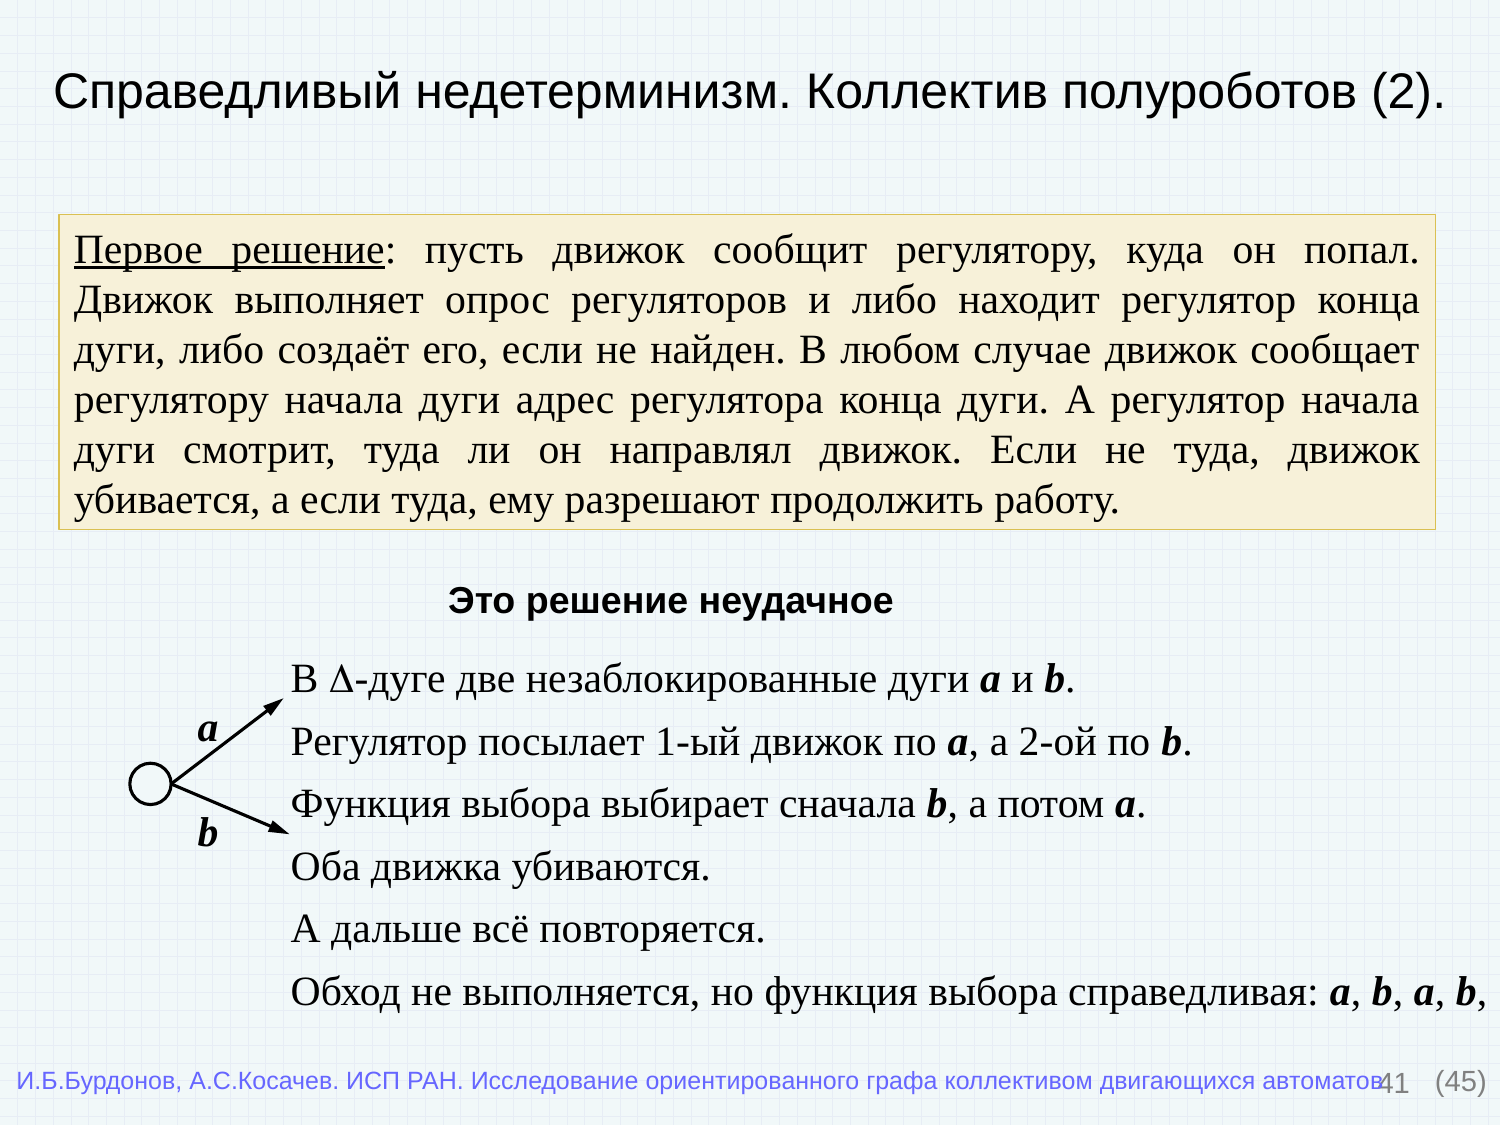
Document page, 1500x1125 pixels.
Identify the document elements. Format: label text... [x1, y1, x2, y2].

text_box Первое решение: пусть движок сообщит регулятору, куда он попал. Движок выполняет опрос регуляторов и либо находит регулятор конца дуги, либо создаёт его, если не найден. В любом случае движок сообщает регулятору начала дуги адрес регулятора конца дуги. А регулятор начала дуги смотрит, туда ли он направлял движок. Если не туда, движок убивается, а если туда, ему разрешают продолжить работу. [58, 214, 1436, 530]
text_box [129, 692, 290, 864]
title Справедливый недетерминизм. Коллектив полуроботов (2). [17, 0, 1483, 198]
slide_number 41 [1074, 1056, 1426, 1125]
text_box И.Б.Бурдонов, А.С.Косачев. ИСП РАН. Исследование ориентированного графа коллективом двигающихся автоматов [16, 1064, 1386, 1095]
text_box В -дуге две незаблокированные дуги a и b. Регулятор посылает 1-ый движок по a, а 2-ой по b. Функция выбора выбирает сначала b, а потом a. Оба движка убиваются. А дальше всё повторяется. Обход не выполняется, но функция выбора справедливая: a, b, a, b, … [140, 651, 1500, 1014]
text_box Это решение неудачное [433, 568, 909, 629]
text_box (45) [1435, 1061, 1488, 1097]
